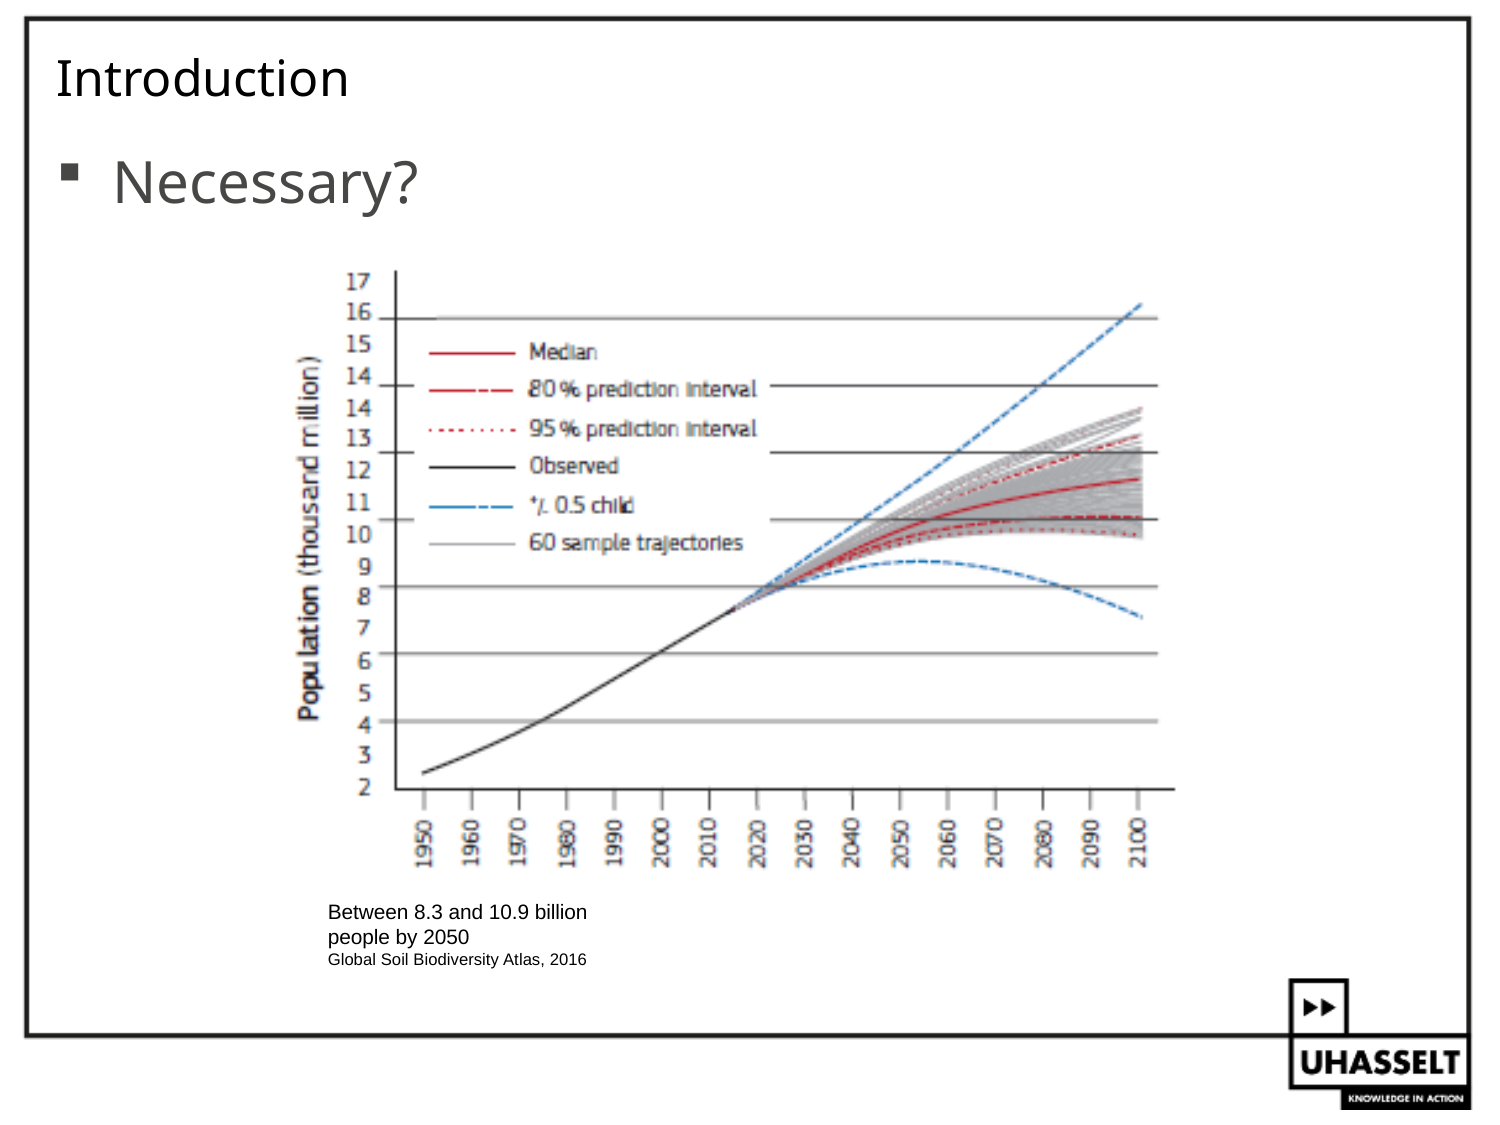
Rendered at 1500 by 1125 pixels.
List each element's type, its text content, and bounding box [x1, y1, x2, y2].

list Necessary? [41, 137, 1459, 965]
title Introduction [41, 30, 1459, 122]
text_box Between 8.3 and 10.9 billion people by 2050 Global Soil Biodiversity Atlas, 2016 [313, 891, 668, 977]
picture [20, 12, 1476, 1110]
